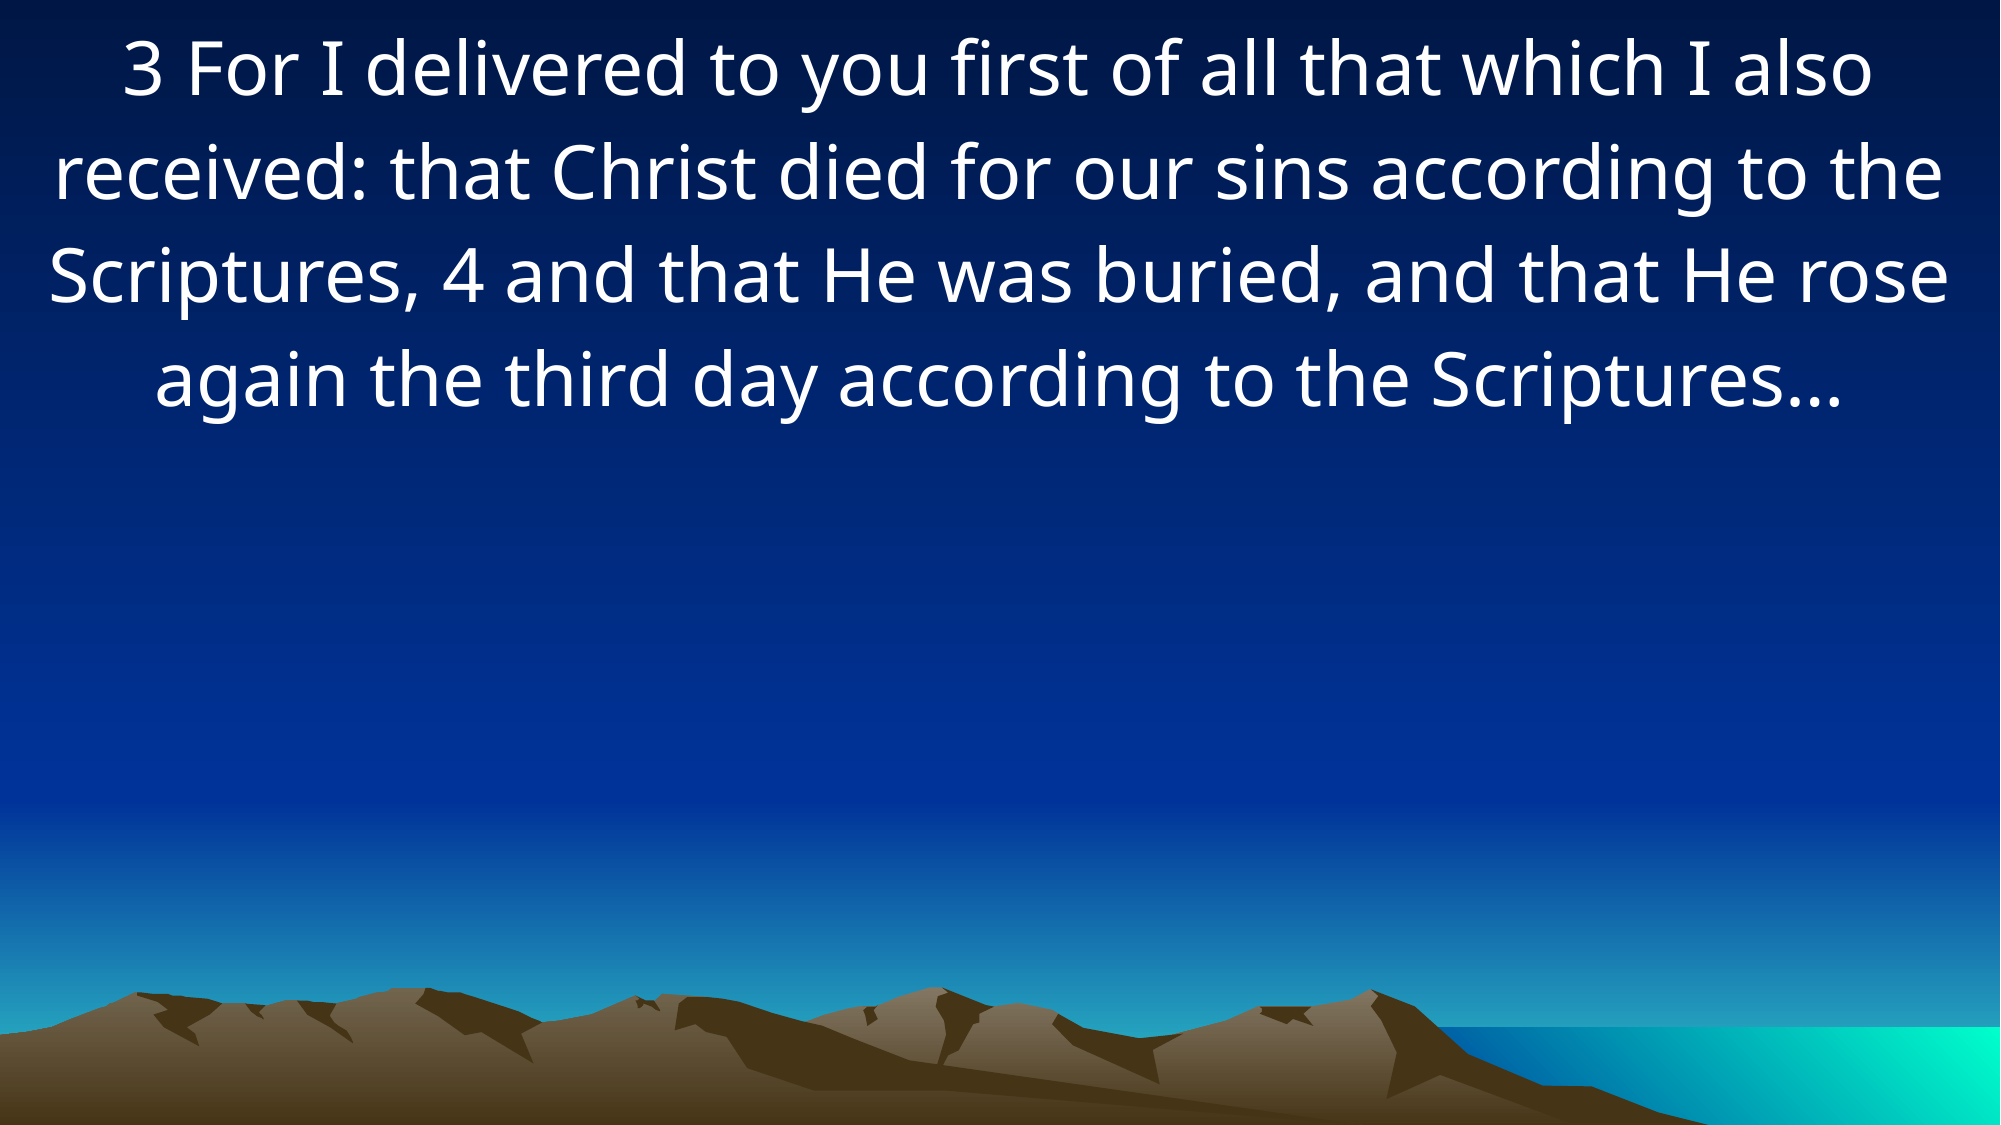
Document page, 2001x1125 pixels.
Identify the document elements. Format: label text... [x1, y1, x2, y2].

text_box 3 For I delivered to you first of all that which I also received: that Christ died for our sins according to the Scriptures, 4 and that He was buried, and that He rose again the third day according to the Scriptures… [24, 0, 1975, 825]
